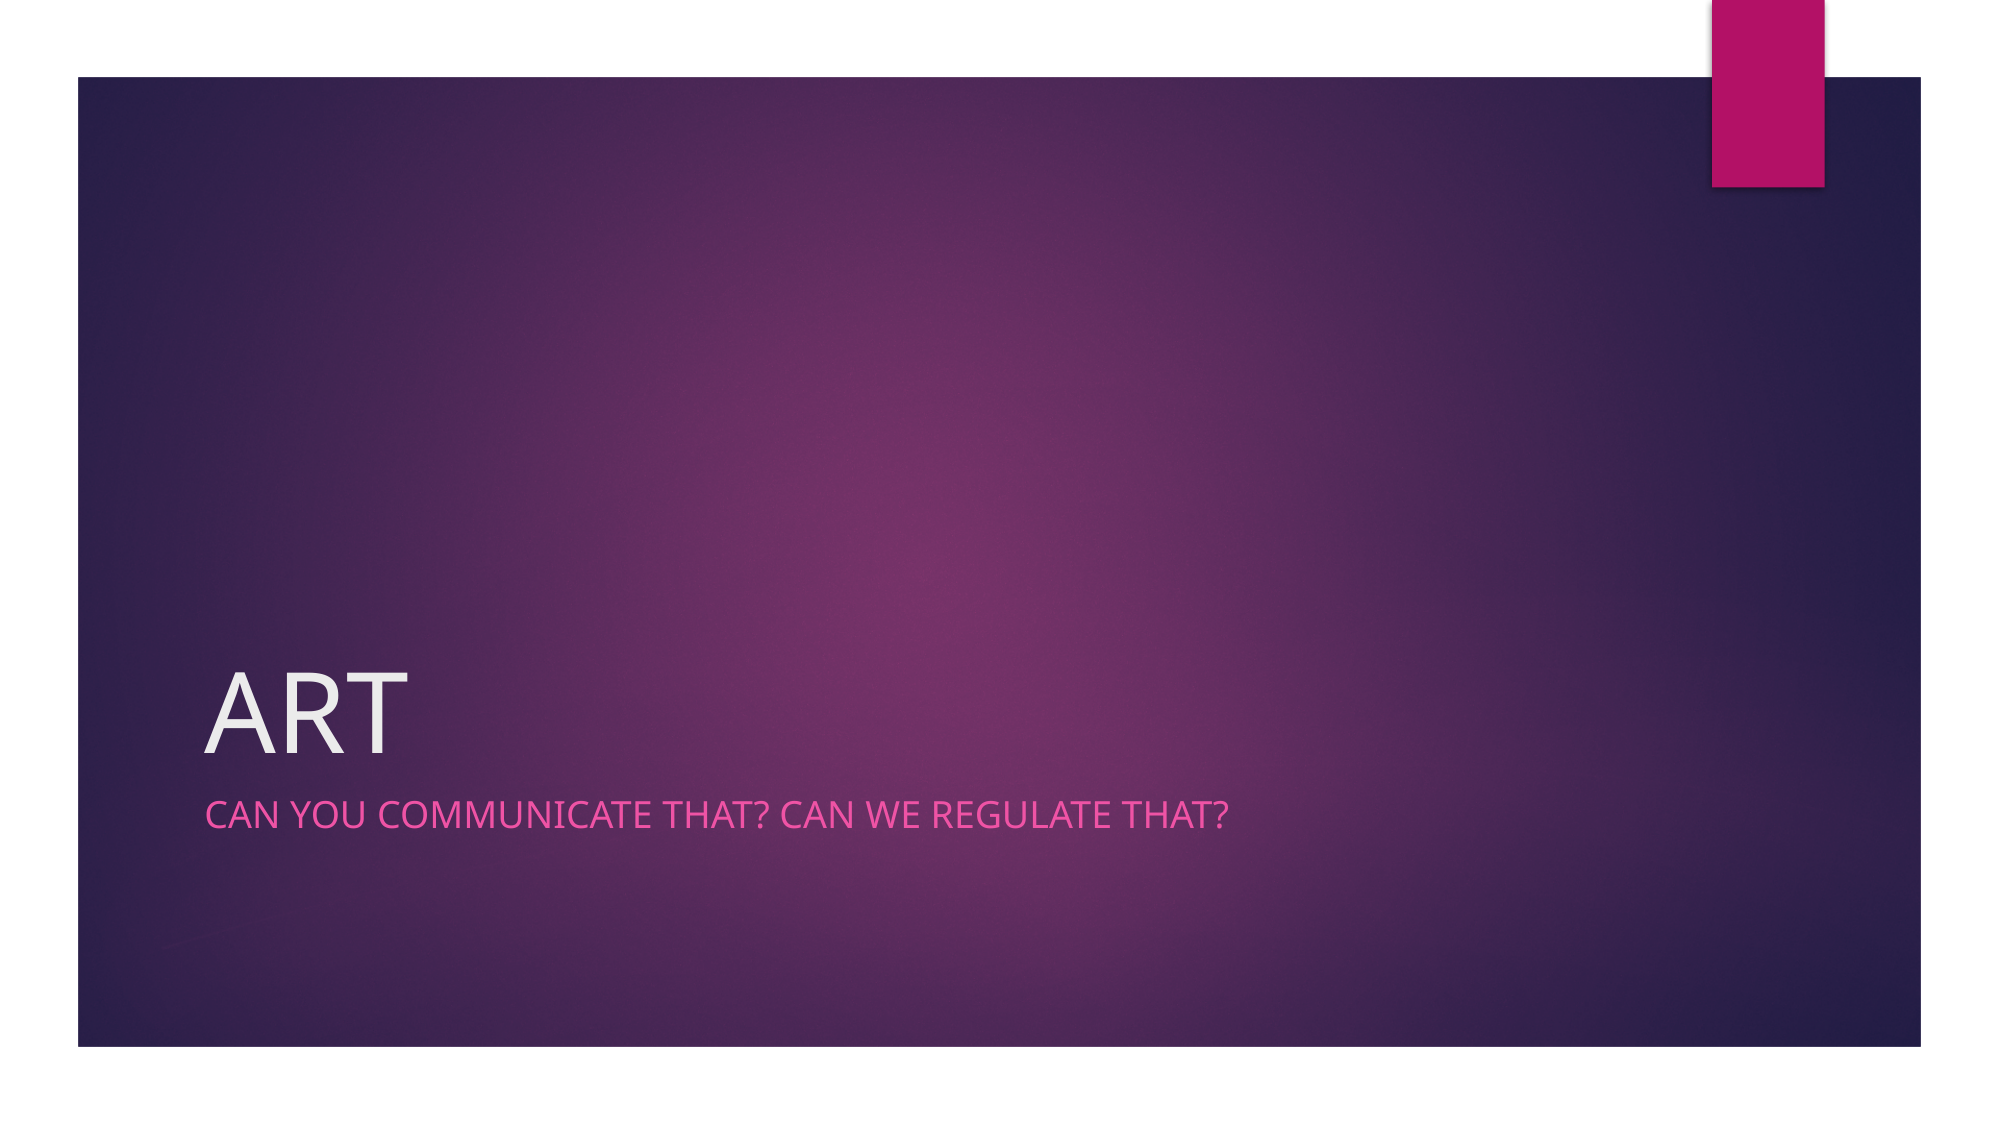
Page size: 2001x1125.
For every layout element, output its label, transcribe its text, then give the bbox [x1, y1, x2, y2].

subtitle Can you communicate that? Can we regulate that? [189, 783, 1638, 925]
title ART [189, 344, 1638, 783]
